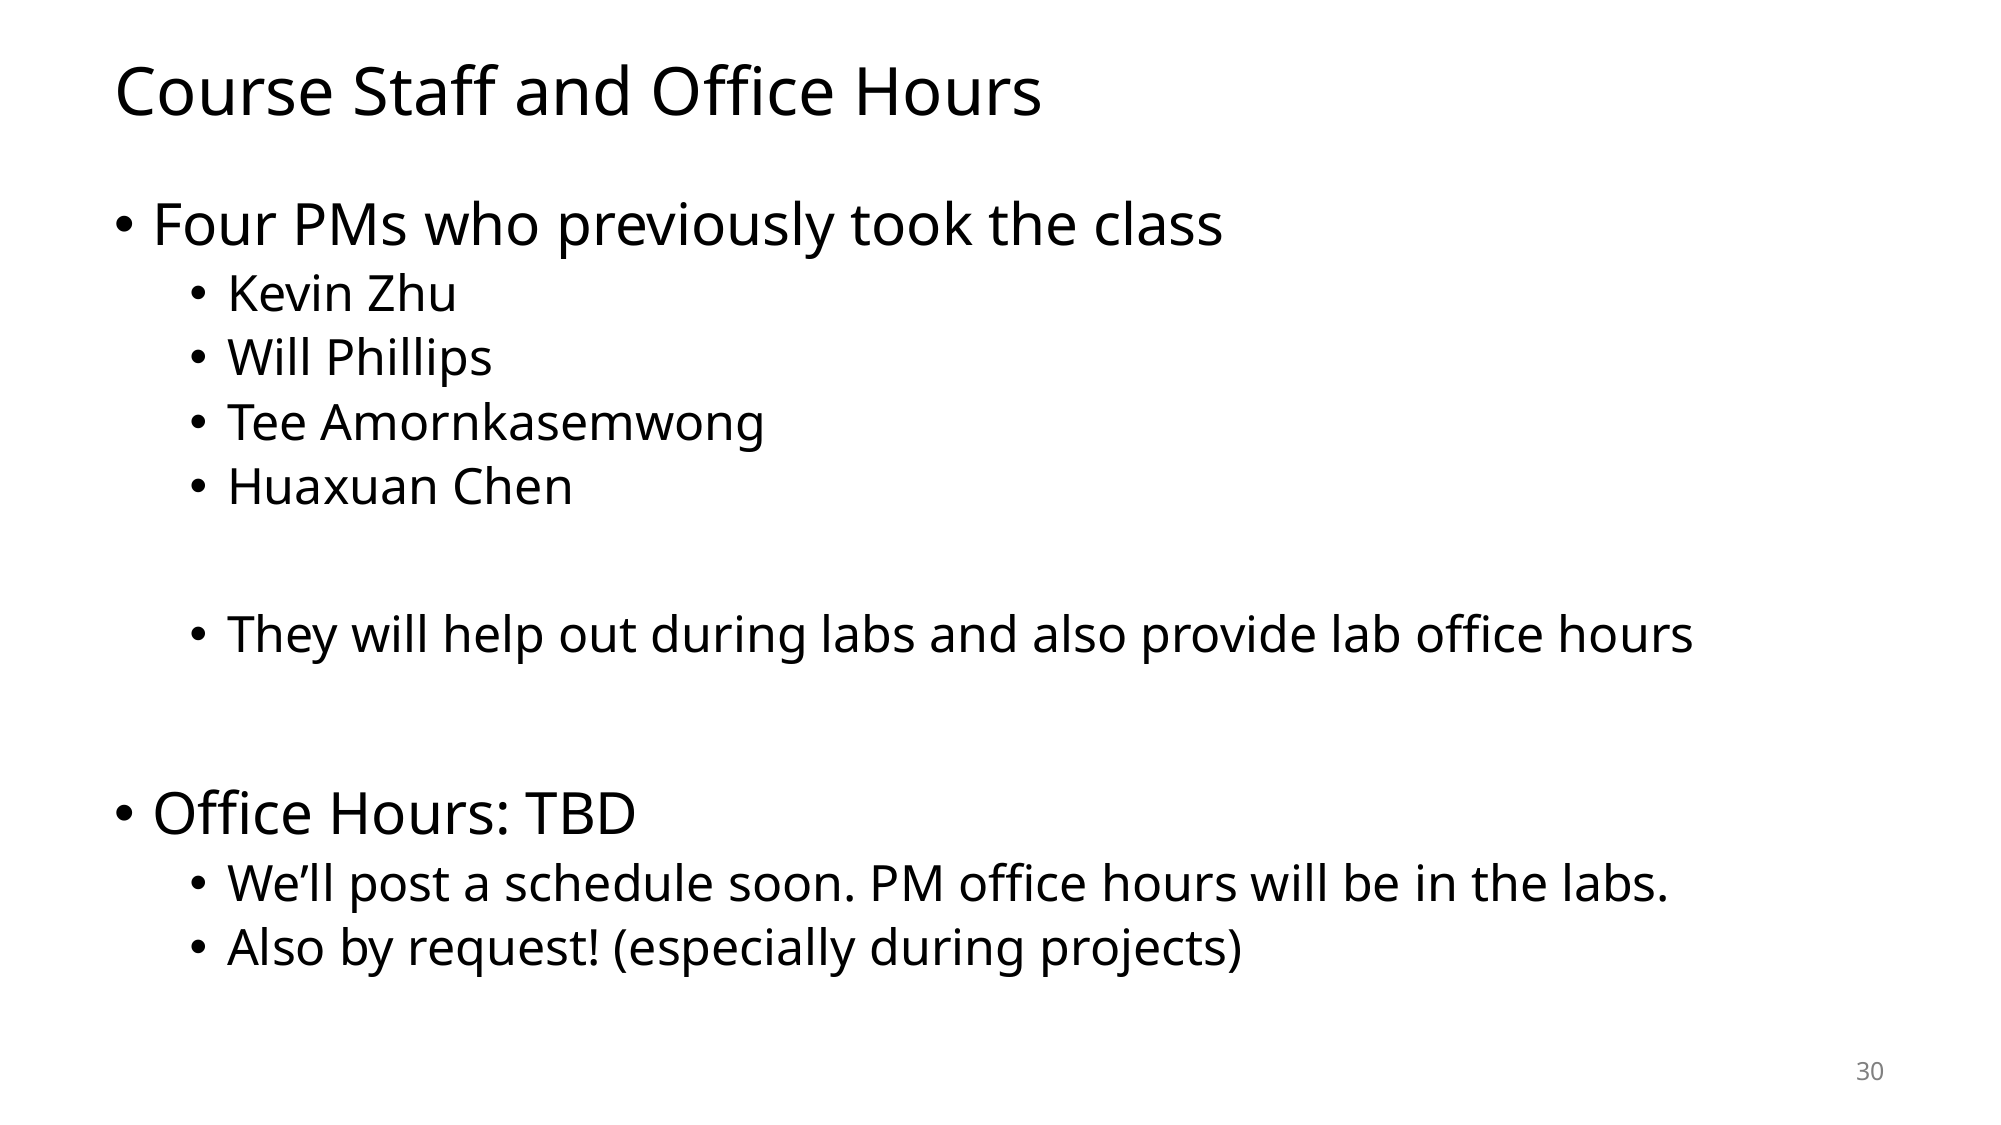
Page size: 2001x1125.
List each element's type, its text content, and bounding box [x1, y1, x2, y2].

list Four PMs who previously took the class Kevin Zhu Will Phillips Tee Amornkasemwong Huaxuan Chen They will help out during labs and also provide lab office hours Office Hours: TBD We’ll post a schedule soon. PM office hours will be in the labs. Also by request! (especially during projects) [99, 187, 1900, 1013]
slide_number 30 [1749, 1042, 1900, 1103]
title Course Staff and Office Hours [99, 37, 1900, 150]
